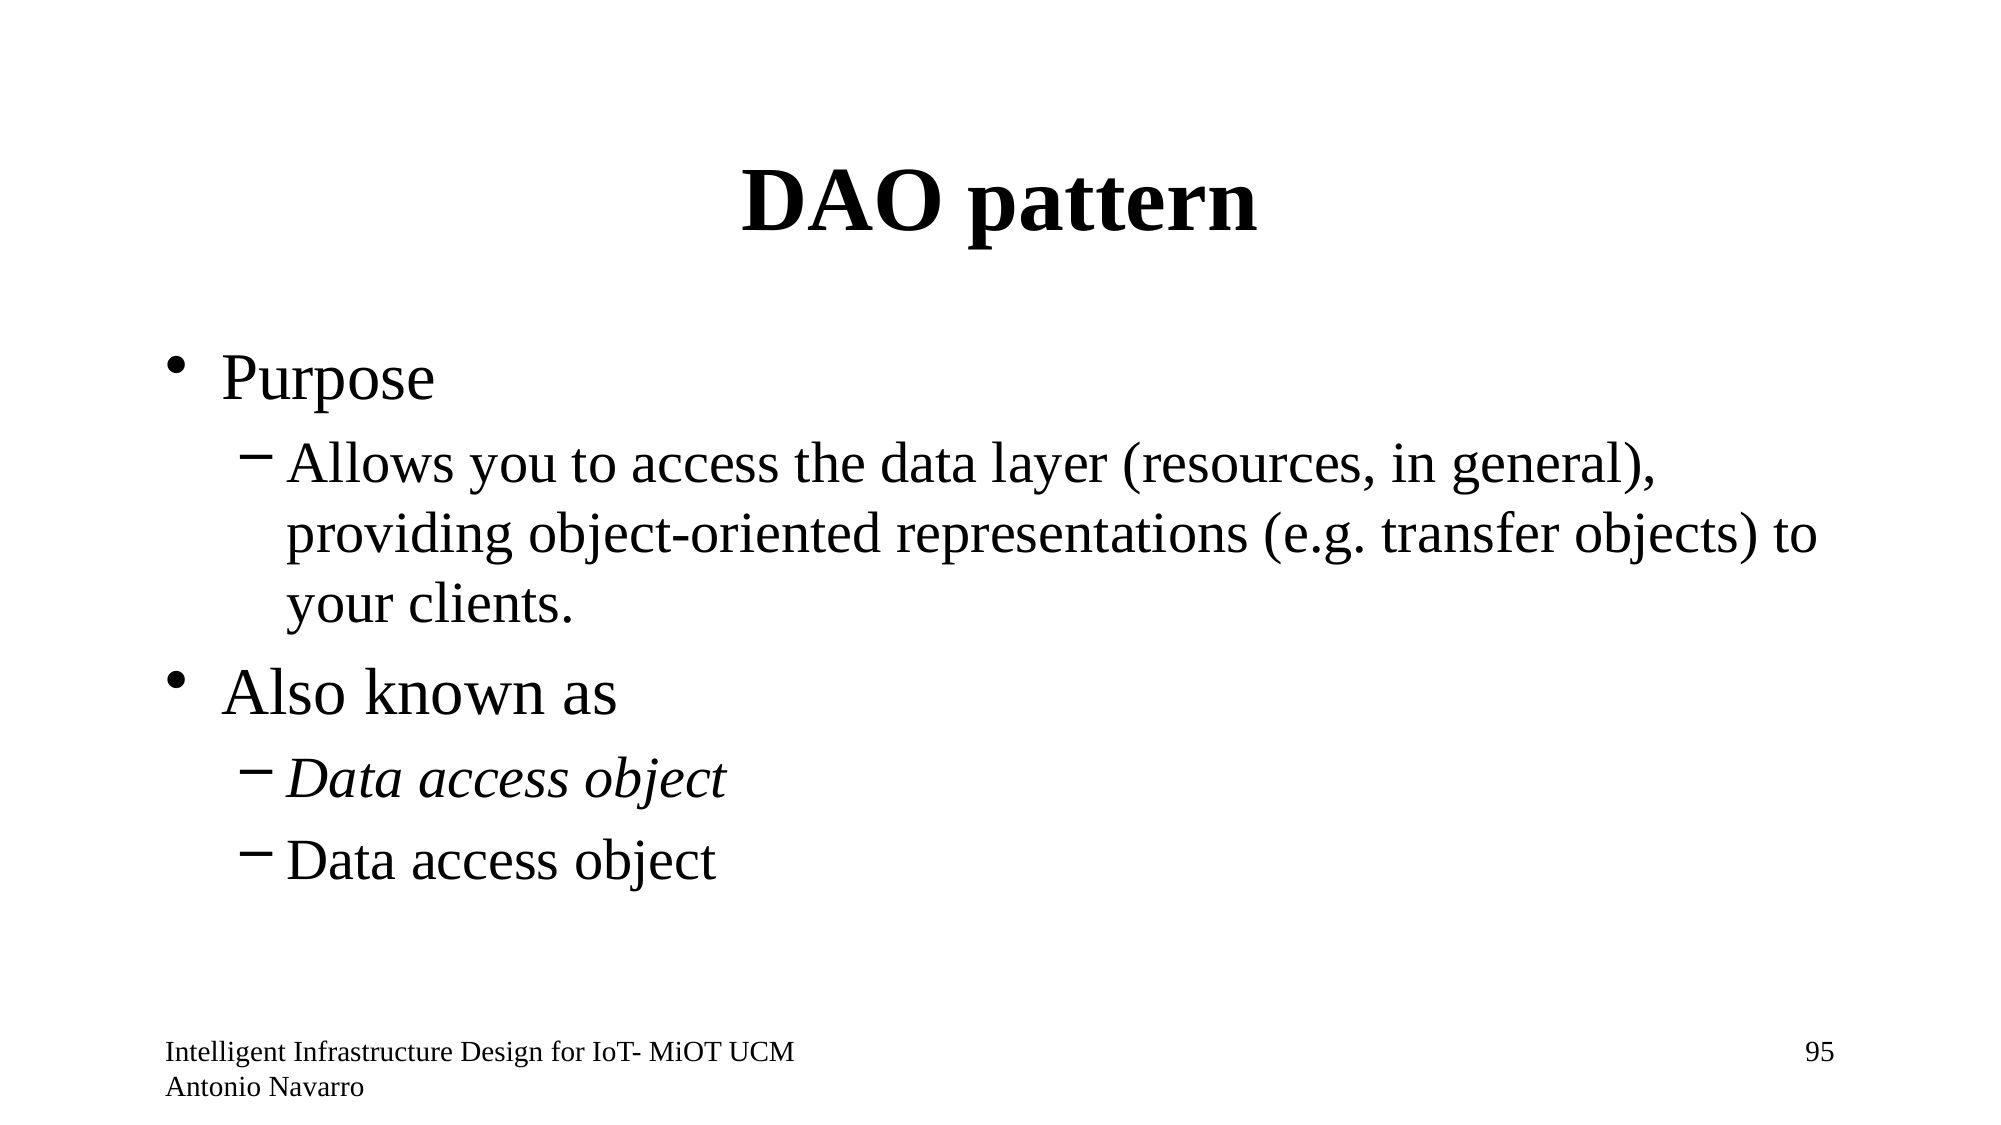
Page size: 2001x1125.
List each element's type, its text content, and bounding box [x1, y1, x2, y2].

title DAO pattern [150, 99, 1850, 288]
slide_number 94 [1433, 1024, 1851, 1101]
footer Intelligent Infrastructure Design for IoT- MiOT UCM Antonio Navarro [149, 1024, 863, 1101]
list Purpose Allows you to access the data layer (resources, in general), providing object-oriented representations (e.g. transfer objects) to your clients. Also known as Data access object Data access object [150, 324, 1850, 1000]
